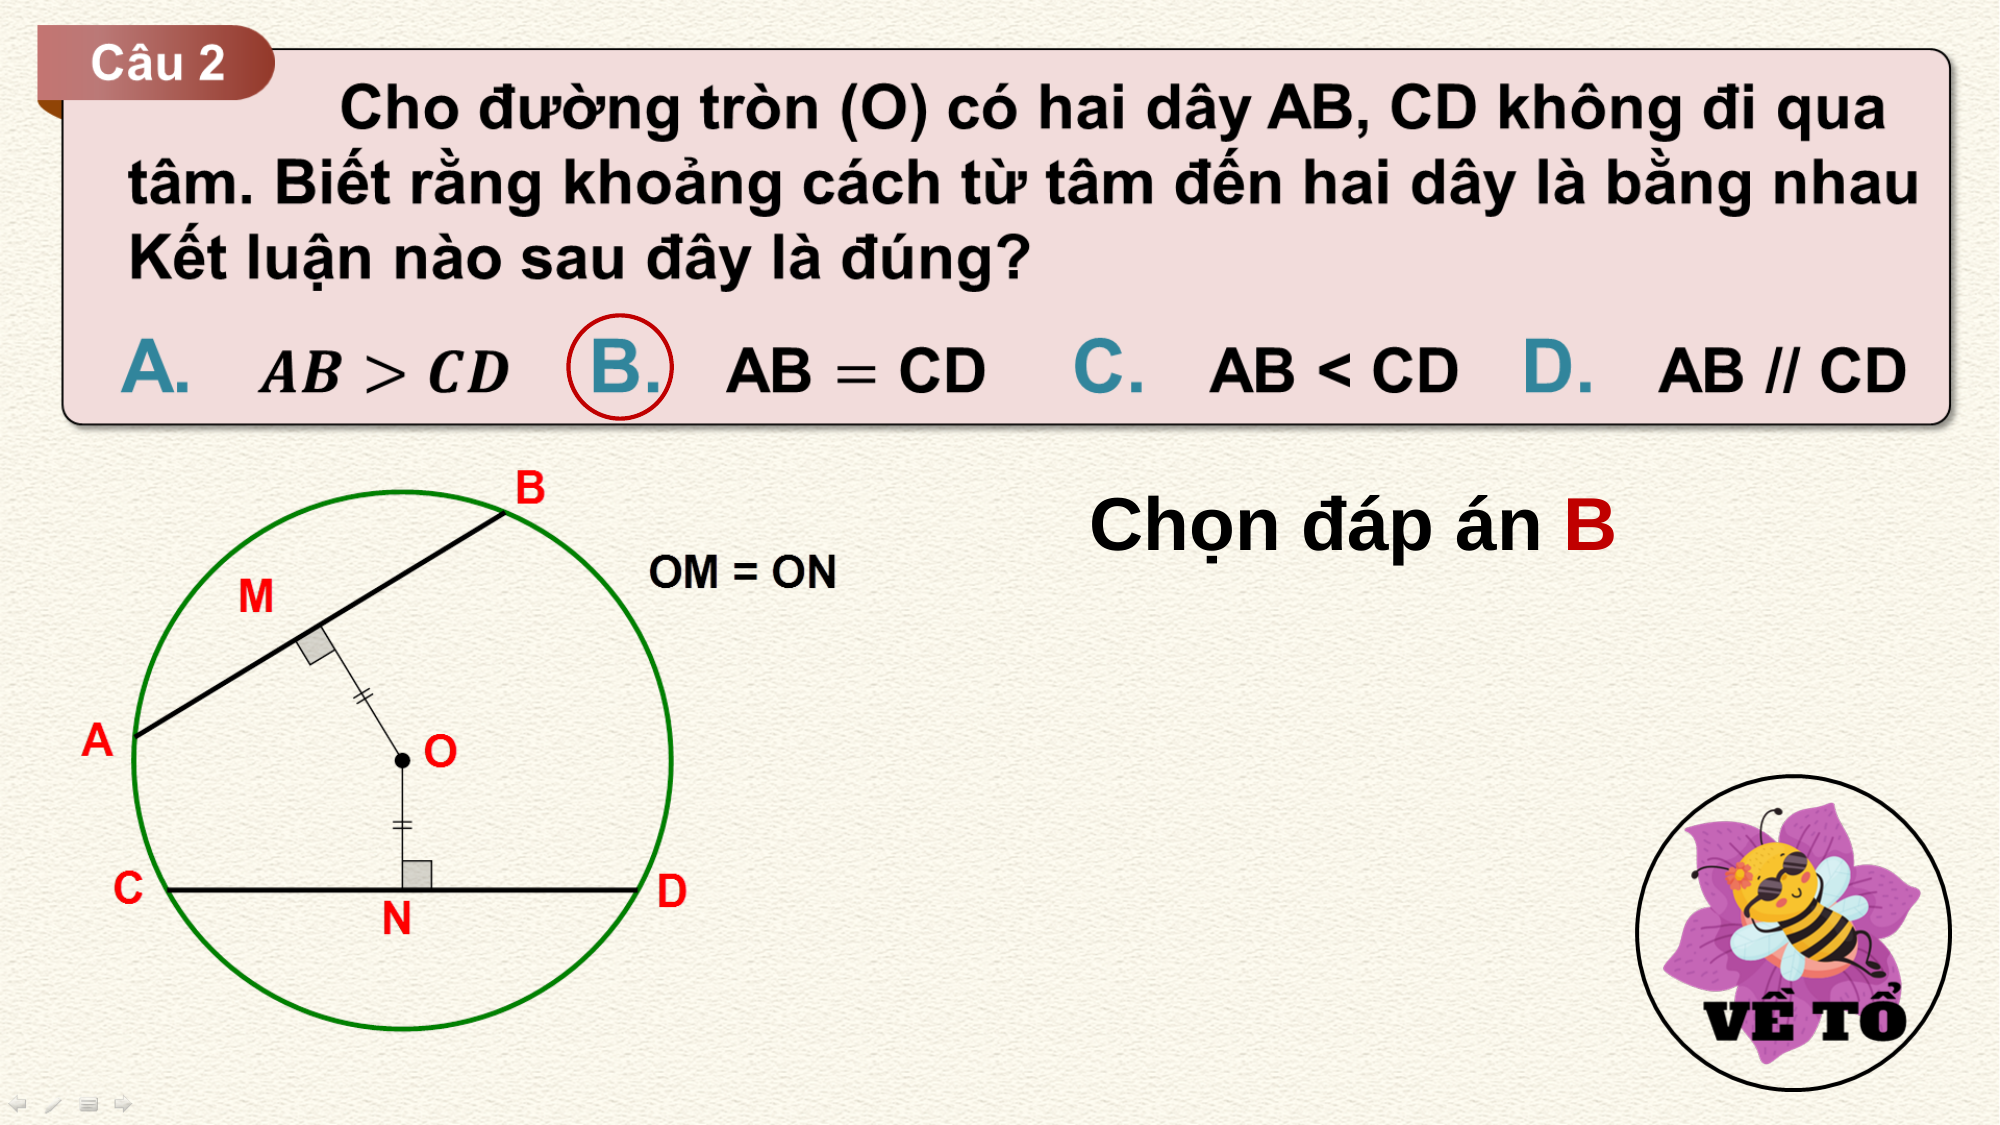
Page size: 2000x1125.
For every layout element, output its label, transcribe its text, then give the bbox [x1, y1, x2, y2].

picture [0, 0, 2000, 1125]
text_box Chọn đáp án B [1074, 468, 1700, 574]
text_box [566, 313, 674, 421]
